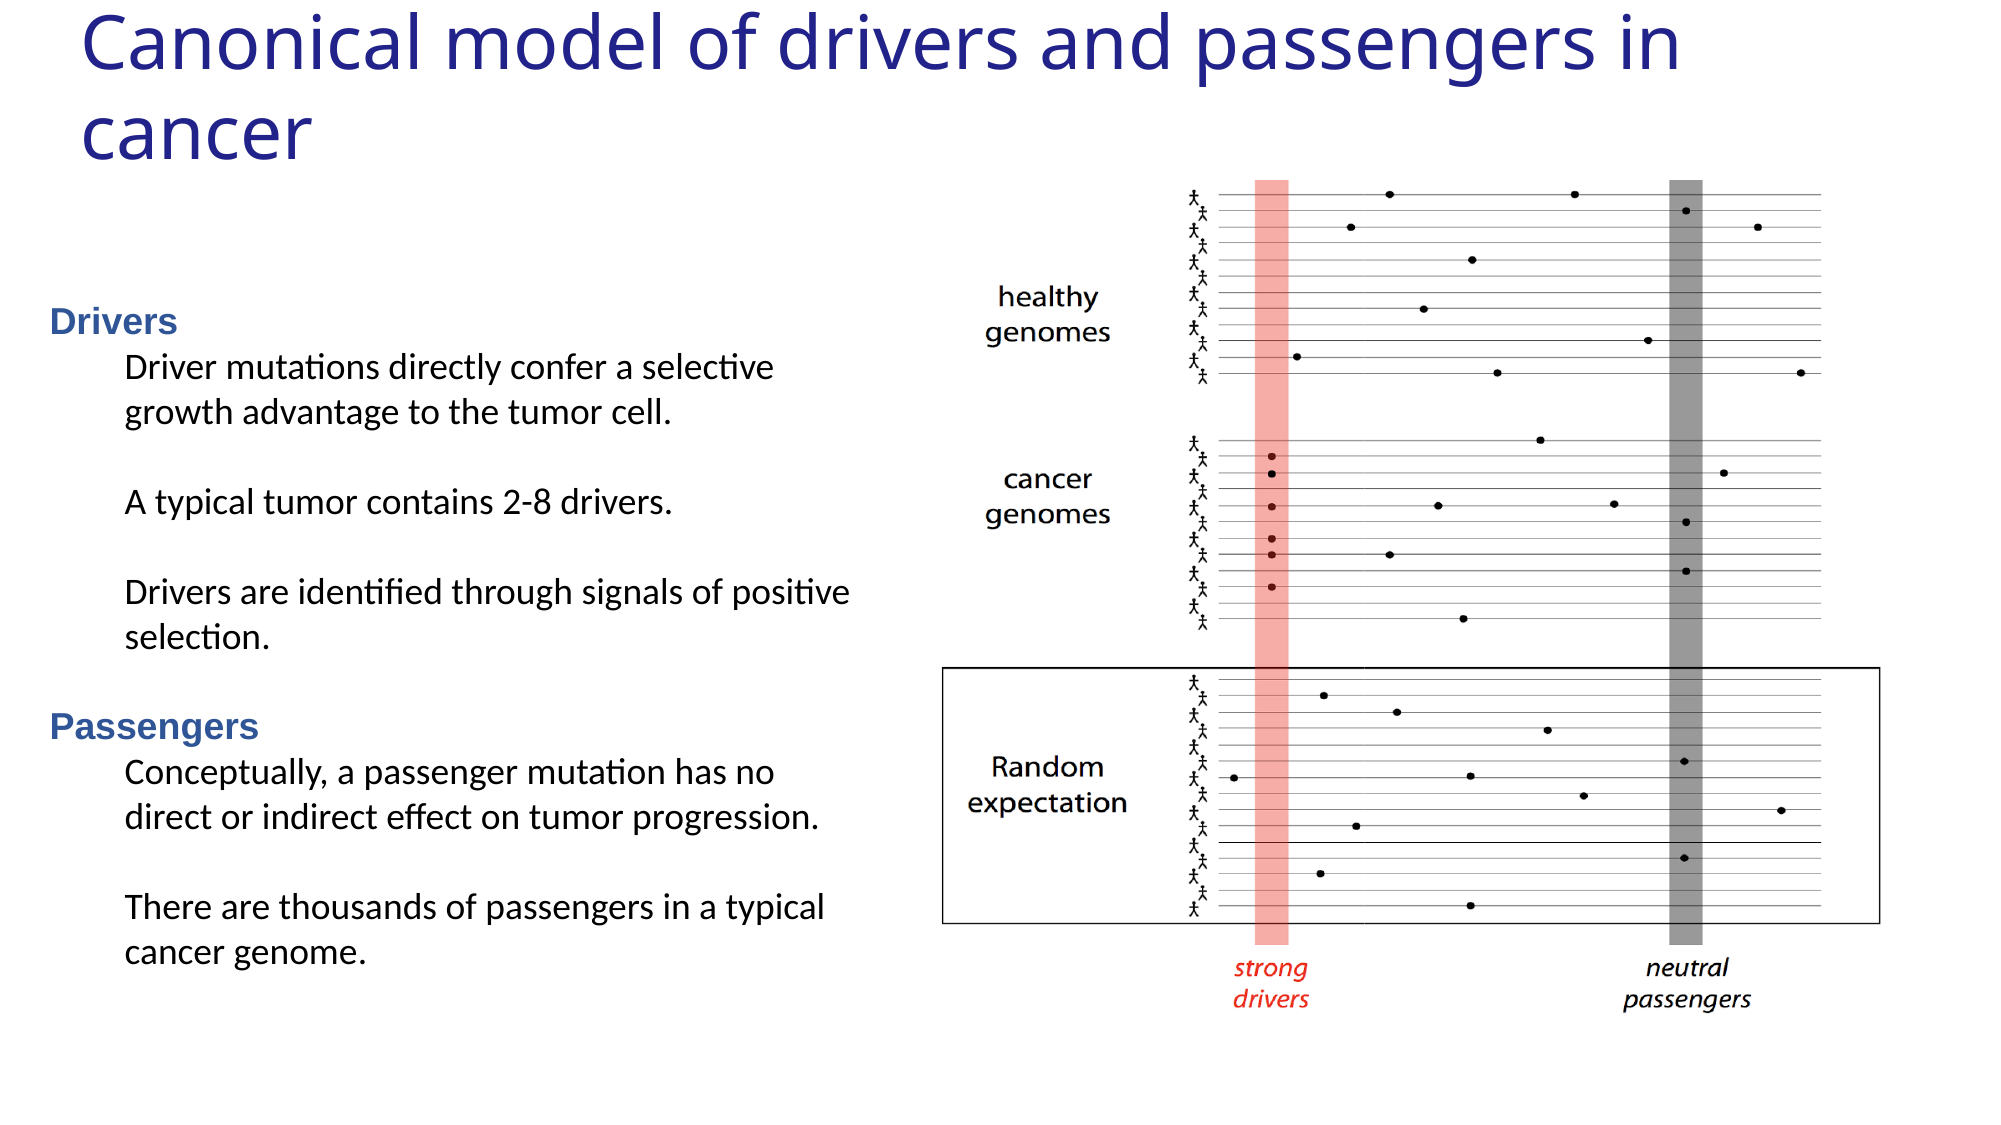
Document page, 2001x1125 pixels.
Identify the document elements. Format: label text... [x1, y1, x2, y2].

text_box Drivers Driver mutations directly confer a selective growth advantage to the tumor cell. A typical tumor contains 2-8 drivers. Drivers are identified through signals of positive selection. Passengers Conceptually, a passenger mutation has no direct or indirect effect on tumor progression. There are thousands of passengers in a typical cancer genome. [34, 289, 882, 980]
text_box Canonical model of drivers and passengers in cancer [60, 31, 1894, 138]
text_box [932, 179, 1898, 1041]
